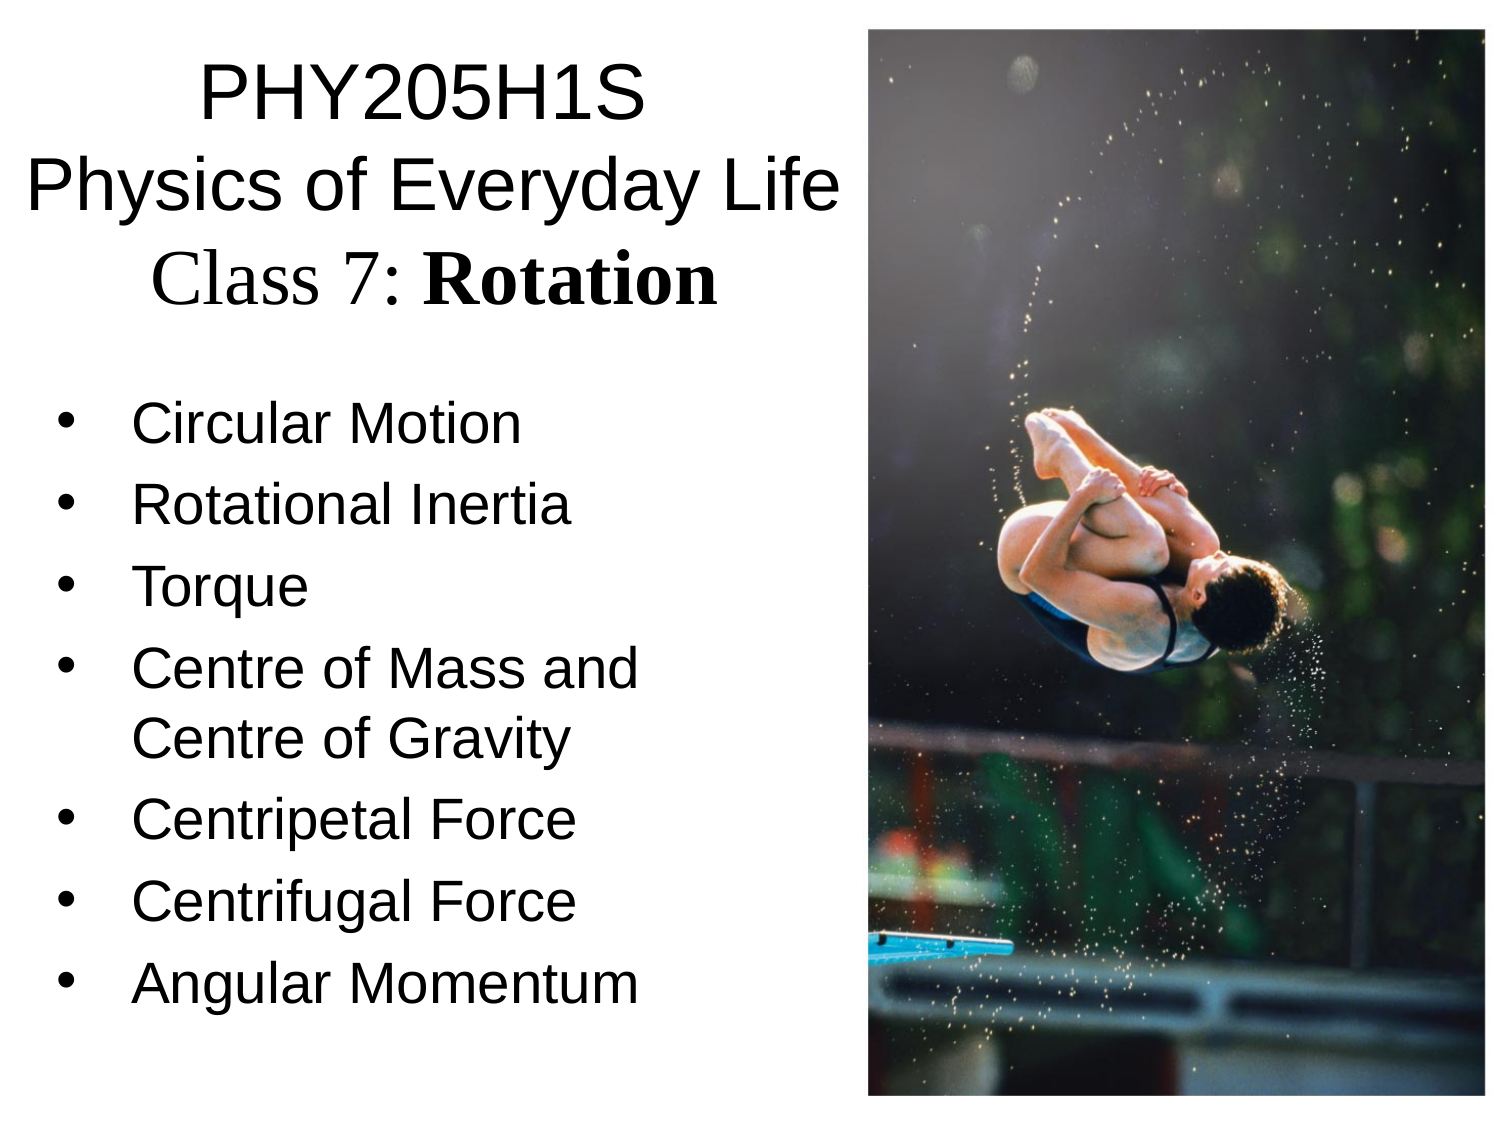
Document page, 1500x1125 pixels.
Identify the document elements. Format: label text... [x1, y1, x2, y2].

list Circular Motion Rotational Inertia Torque Centre of Mass and Centre of Gravity Centripetal Force Centrifugal Force Angular Momentum [41, 377, 704, 1050]
picture [862, 23, 1493, 1096]
title PHY205H1S Physics of Everyday Life Class 7: Rotation [6, 28, 857, 334]
